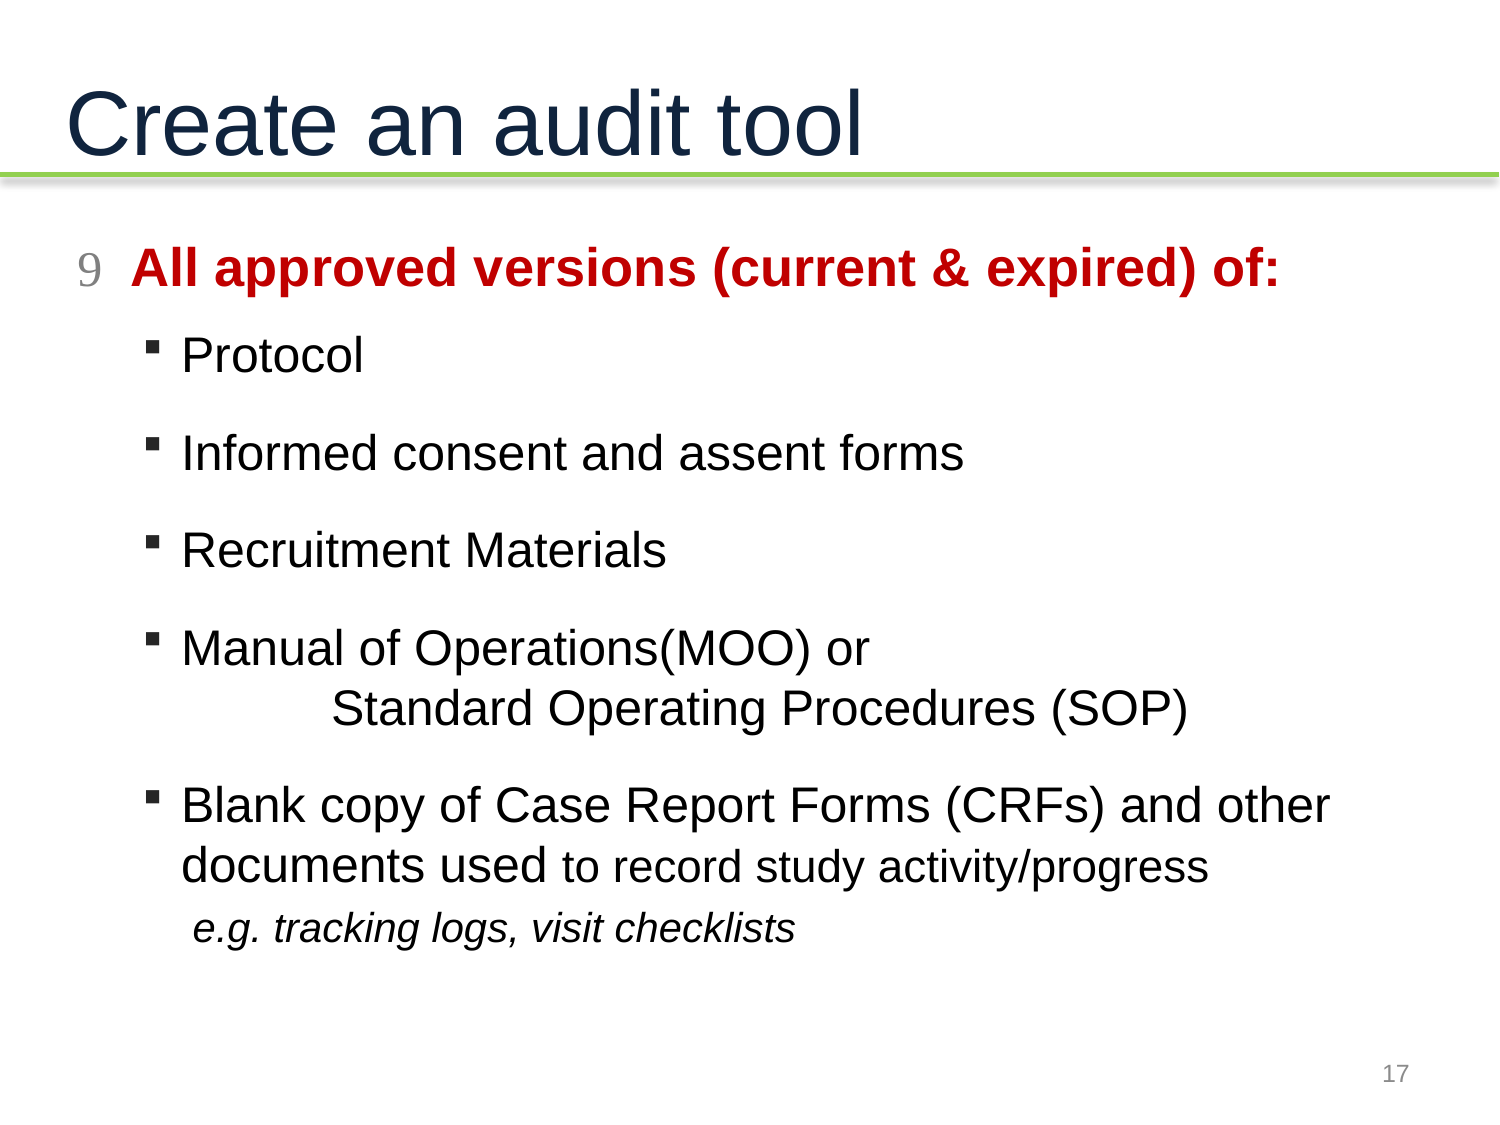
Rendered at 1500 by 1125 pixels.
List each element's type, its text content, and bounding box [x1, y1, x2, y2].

list  All approved versions (current & expired) of: Protocol Informed consent and assent forms Recruitment Materials Manual of Operations(MOO) or Standard Operating Procedures (SOP) Blank copy of Case Report Forms (CRFs) and other documents used to record study activity/progress e.g. tracking logs, visit checklists [62, 224, 1475, 1063]
slide_number 17 [1074, 1042, 1425, 1103]
title Create an audit tool [50, 24, 1450, 213]
